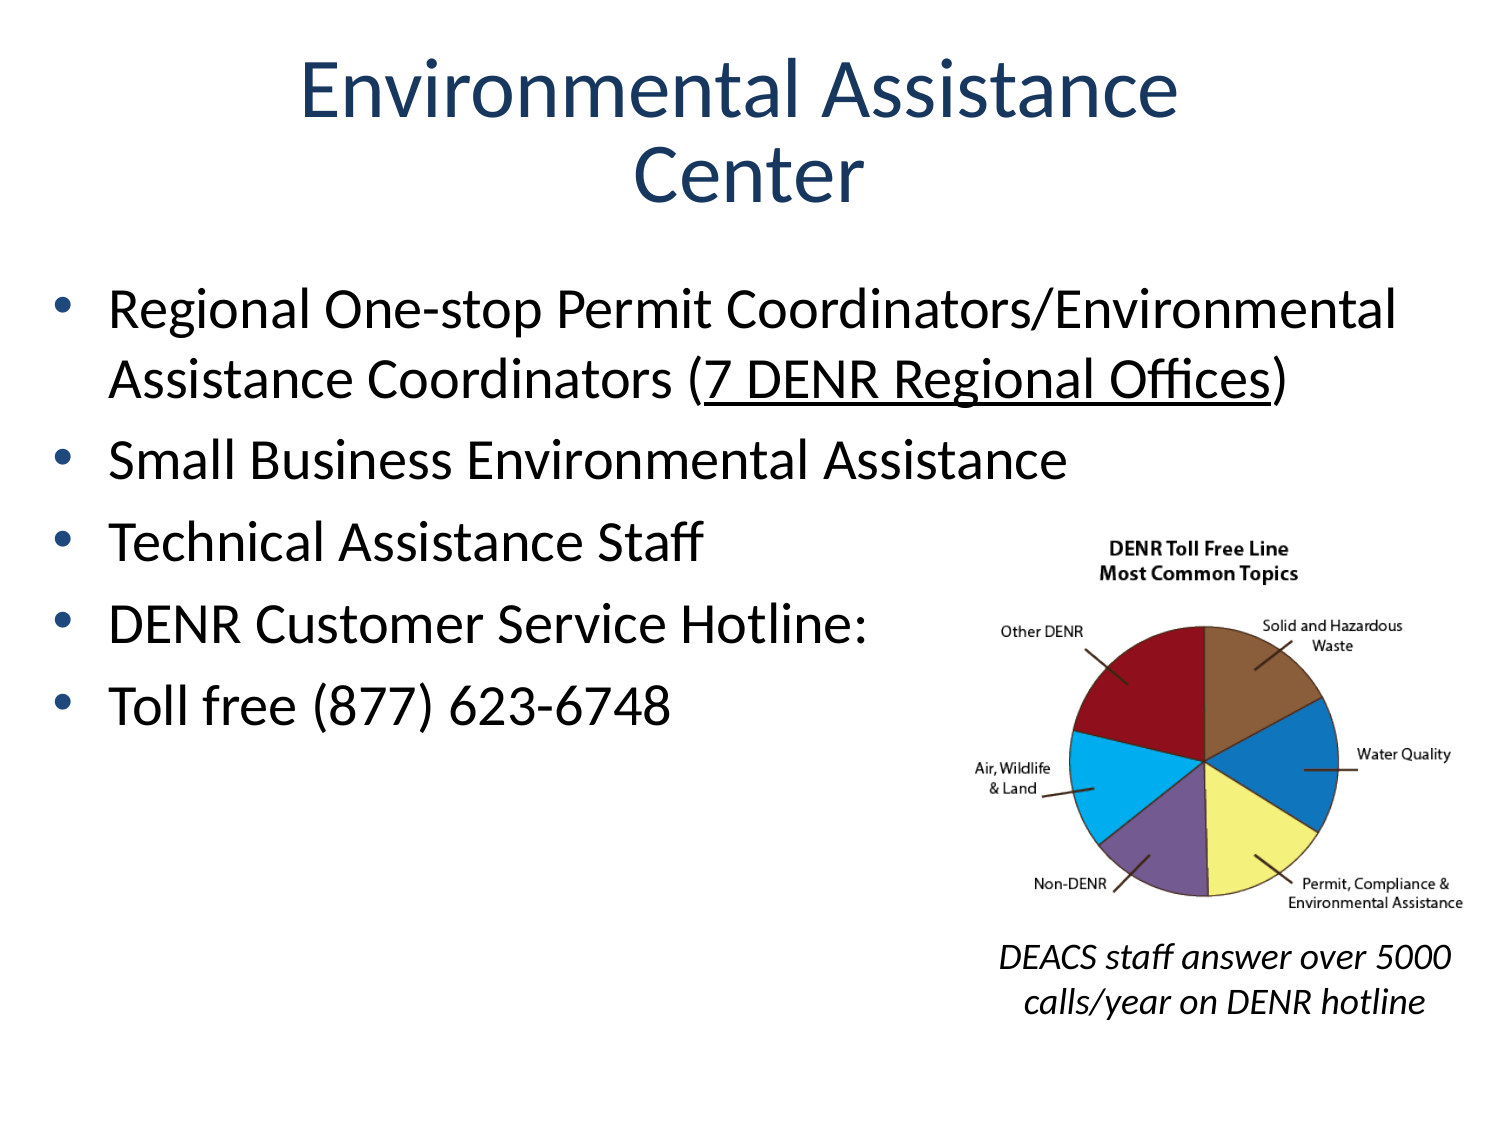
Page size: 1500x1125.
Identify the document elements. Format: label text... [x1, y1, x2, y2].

picture [974, 537, 1465, 913]
text_box DEACS staff answer over 5000 calls/year on DENR hotline [975, 924, 1475, 1030]
list Regional One-stop Permit Coordinators/Environmental Assistance Coordinators (7 DENR Regional Offices) Small Business Environmental Assistance Technical Assistance Staff DENR Customer Service Hotline: Toll free (877) 623-6748 [37, 262, 1438, 1075]
title Environmental Assistance Center [75, 45, 1425, 233]
